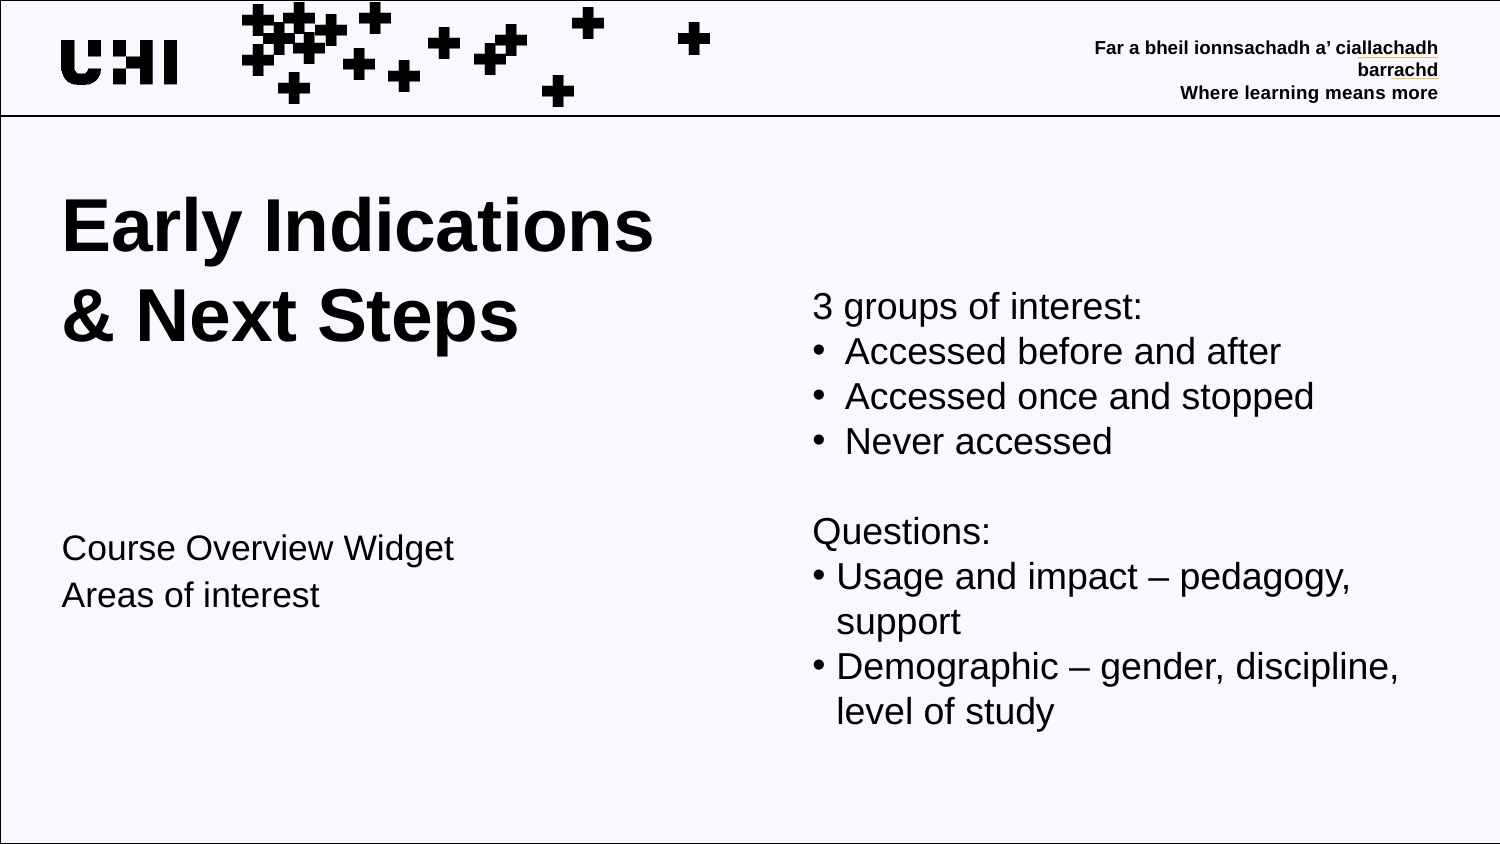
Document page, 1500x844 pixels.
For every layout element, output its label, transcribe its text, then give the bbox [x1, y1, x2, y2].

picture [678, 22, 710, 55]
picture [572, 7, 604, 39]
picture [343, 48, 375, 80]
picture [359, 2, 391, 34]
text_box 3 groups of interest: Accessed before and after Accessed once and stopped Never accessed Questions: Usage and impact – pedagogy, support Demographic – gender, discipline, level of study [812, 281, 1439, 757]
list Course Overview Widget Areas of interest [61, 519, 647, 566]
picture [542, 75, 574, 107]
picture [428, 27, 460, 59]
picture [474, 24, 527, 75]
picture [242, 2, 347, 76]
picture [388, 60, 420, 92]
picture [278, 72, 310, 104]
title Early Indications & Next Steps [61, 176, 688, 400]
picture [61, 40, 177, 85]
